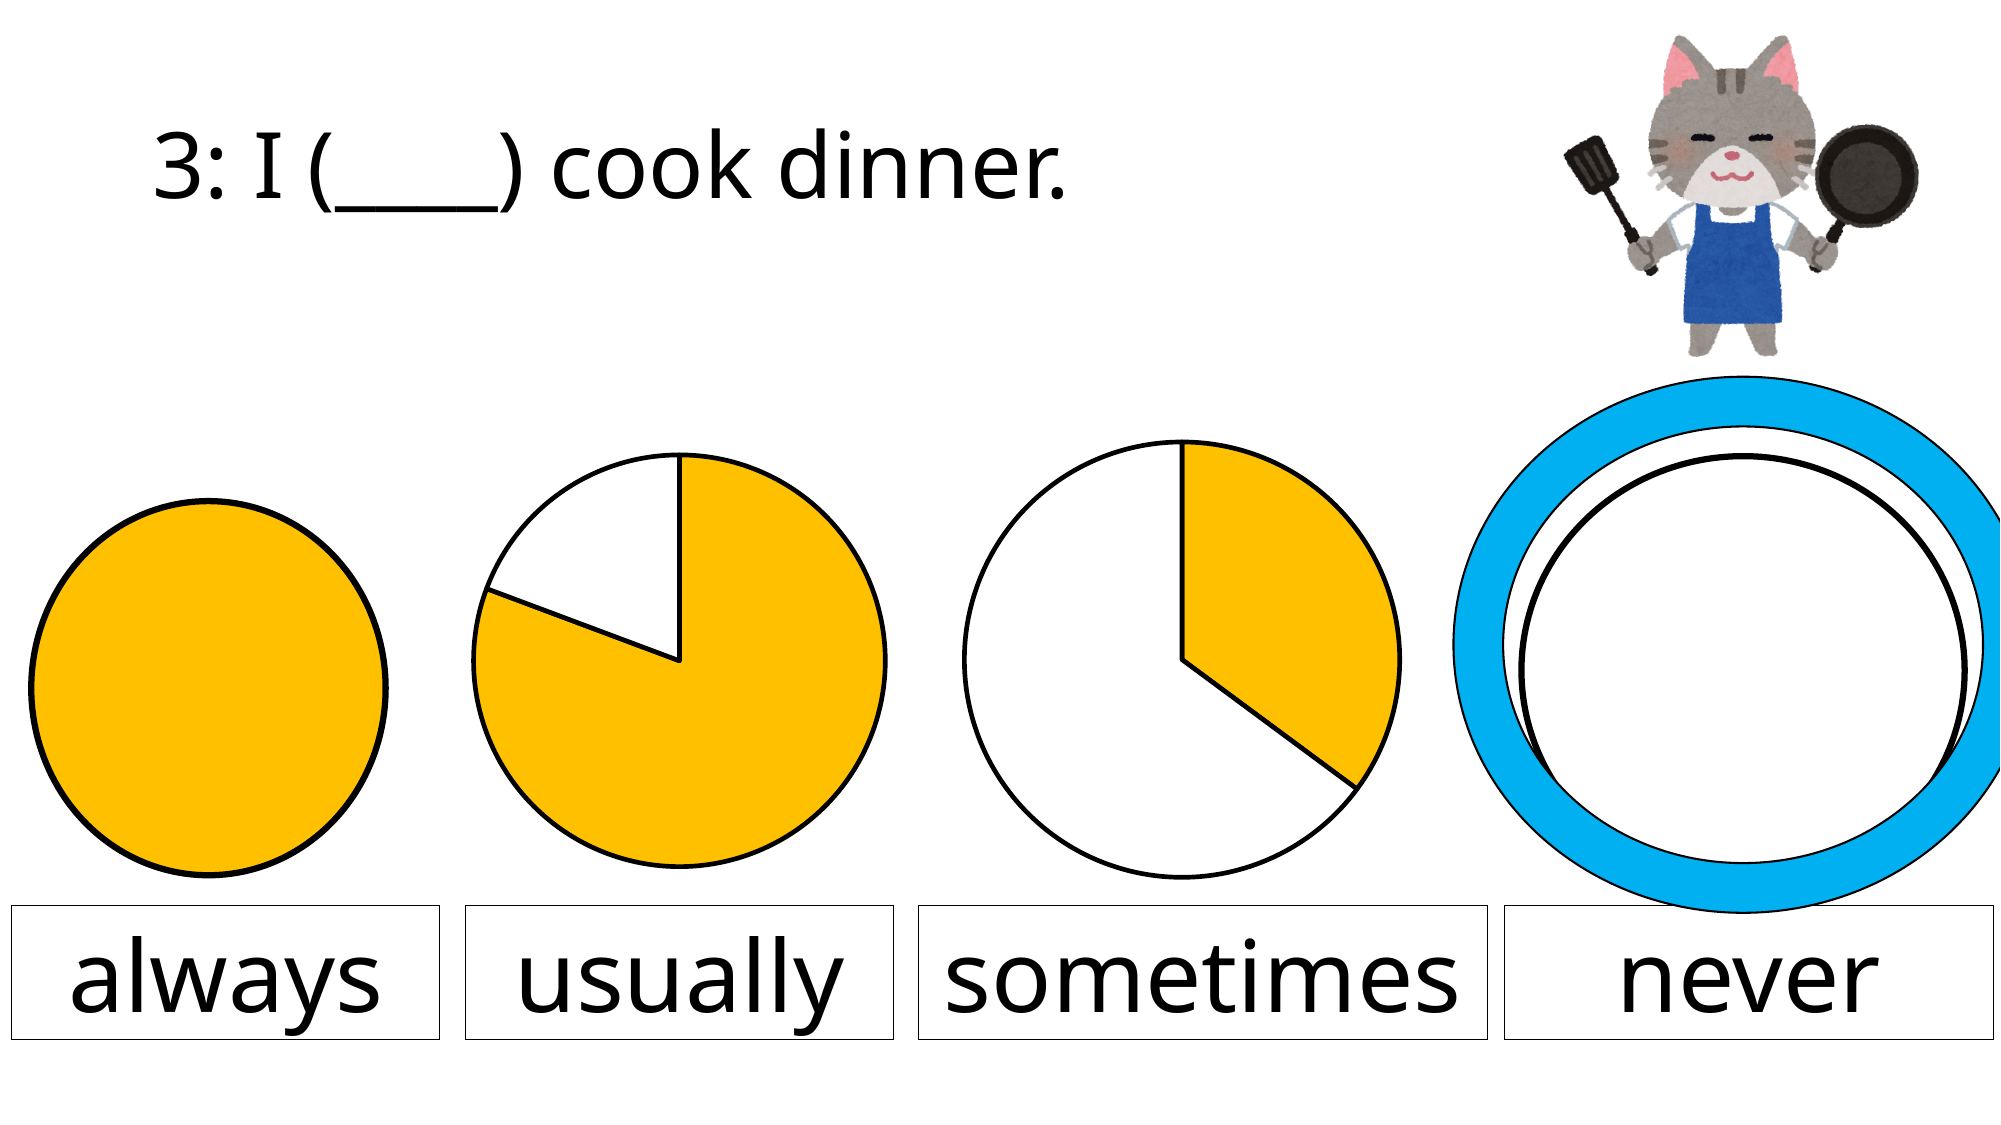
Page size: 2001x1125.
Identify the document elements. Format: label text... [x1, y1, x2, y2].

picture [1554, 0, 1944, 377]
chart [68, 432, 1781, 887]
text_box never [1504, 905, 1994, 1040]
text_box always [11, 905, 440, 1040]
text_box usually [465, 905, 894, 1040]
text_box [30, 572, 68, 805]
text_box [1565, 377, 2000, 914]
text_box sometimes [918, 905, 1488, 1040]
title 3: I (____) cook dinner. [137, 59, 1554, 278]
text_box [1781, 458, 1966, 859]
